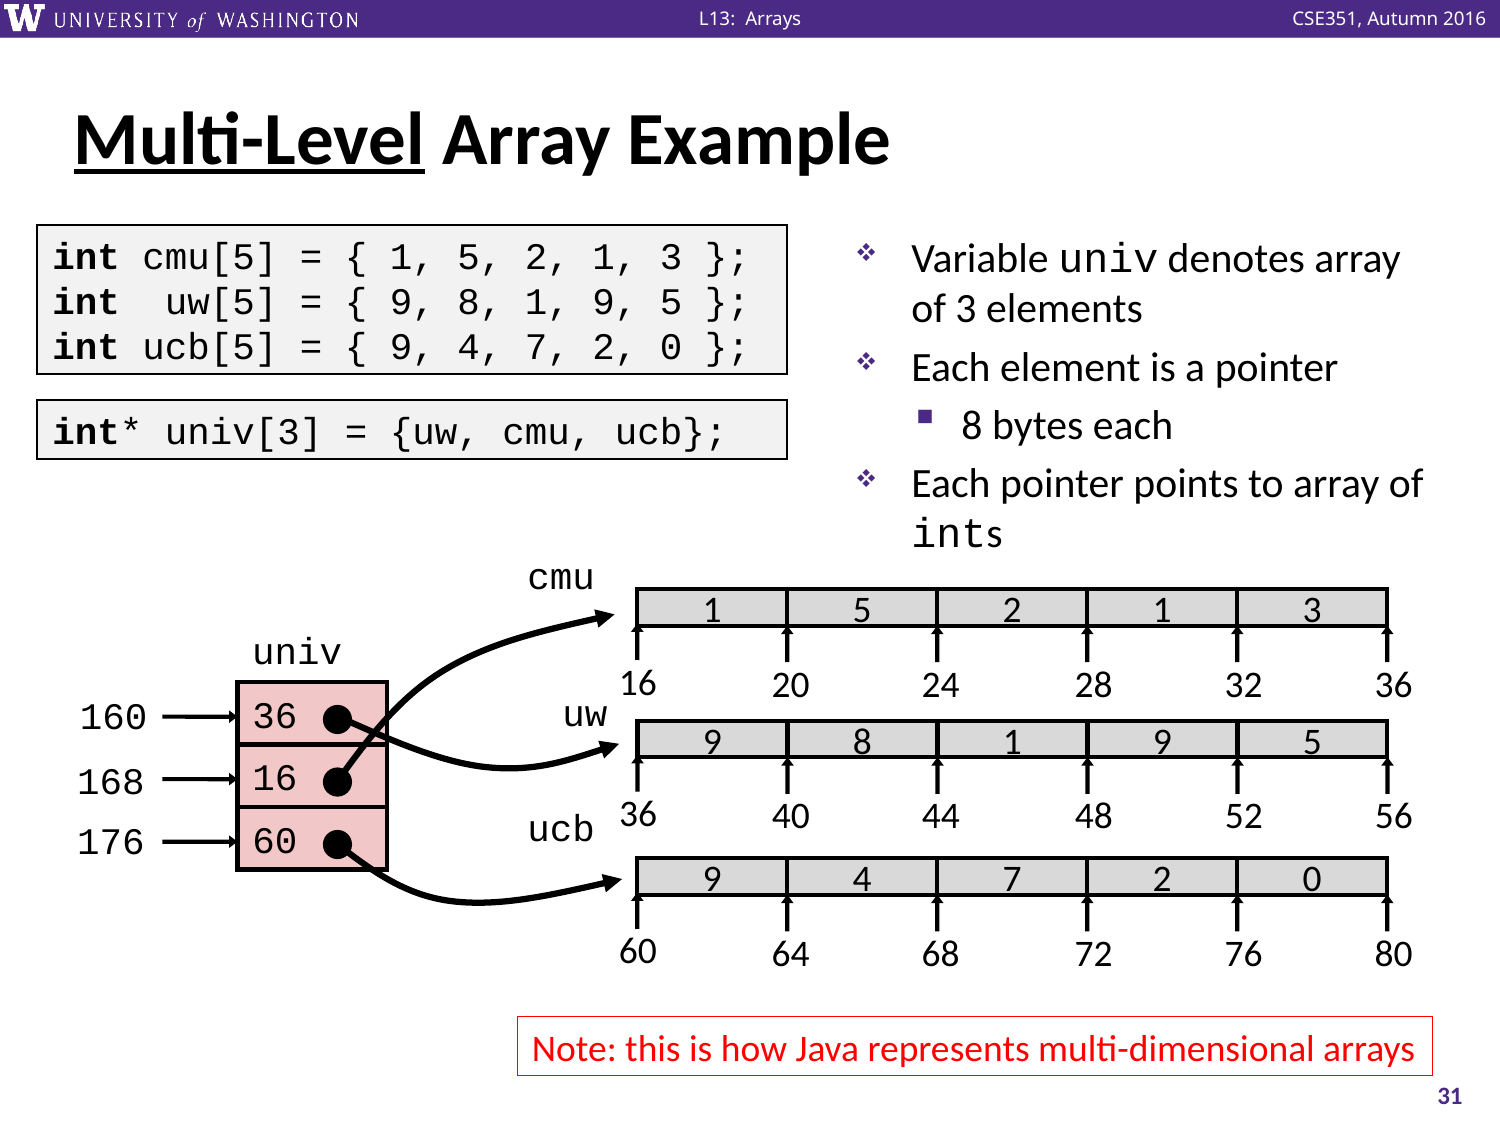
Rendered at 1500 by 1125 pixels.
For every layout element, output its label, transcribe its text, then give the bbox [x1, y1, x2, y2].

text_box int cmu[5] = { 1, 5, 2, 1, 3 }; int uw[5] = { 9, 8, 1, 9, 5 }; int ucb[5] = { 9, 4, 7, 2, 0 }; [37, 224, 788, 375]
text_box Note: this is how Java represents multi-dimensional arrays [517, 1016, 1433, 1076]
text_box int* univ[3] = {uw, cmu, ucb}; [37, 399, 788, 460]
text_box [61, 544, 1476, 983]
list Variable univ denotes array of 3 elements Each element is a pointer 8 bytes each Each pointer points to array of ints [839, 223, 1441, 542]
slide_number 31 [1400, 1065, 1500, 1125]
title Multi-Level Array Example [58, 71, 1438, 198]
picture [4, 4, 358, 32]
